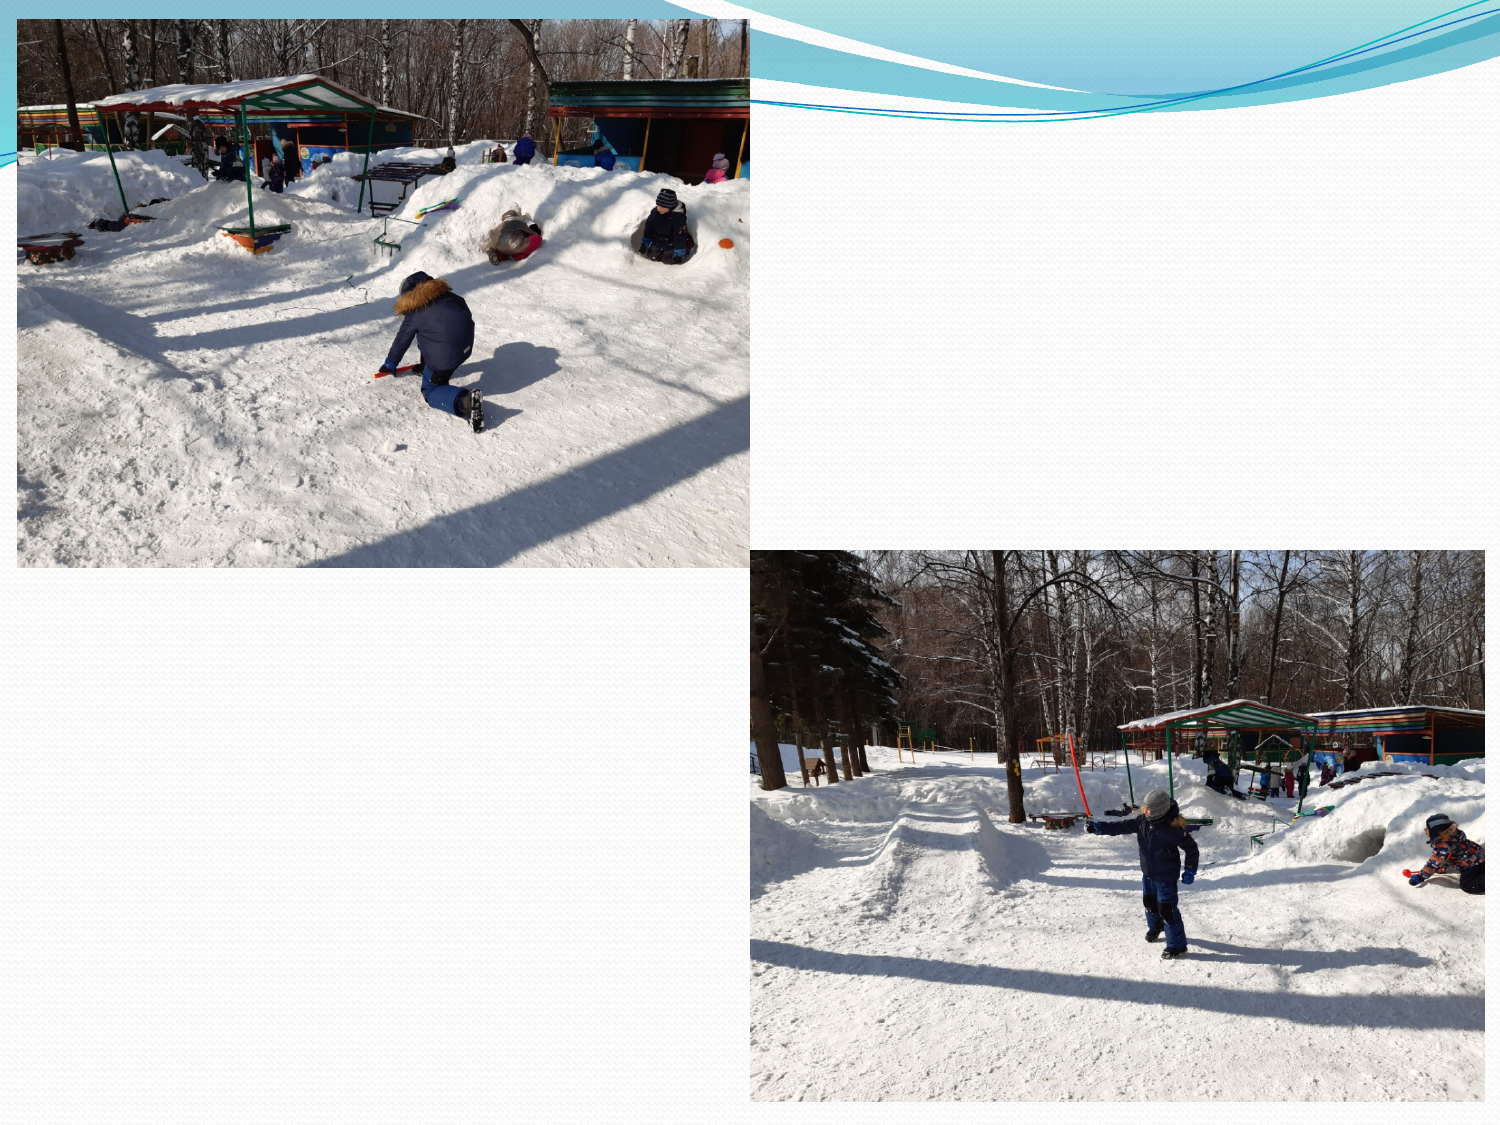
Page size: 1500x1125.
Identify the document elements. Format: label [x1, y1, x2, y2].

picture [749, 550, 1485, 1102]
list [17, 18, 750, 569]
